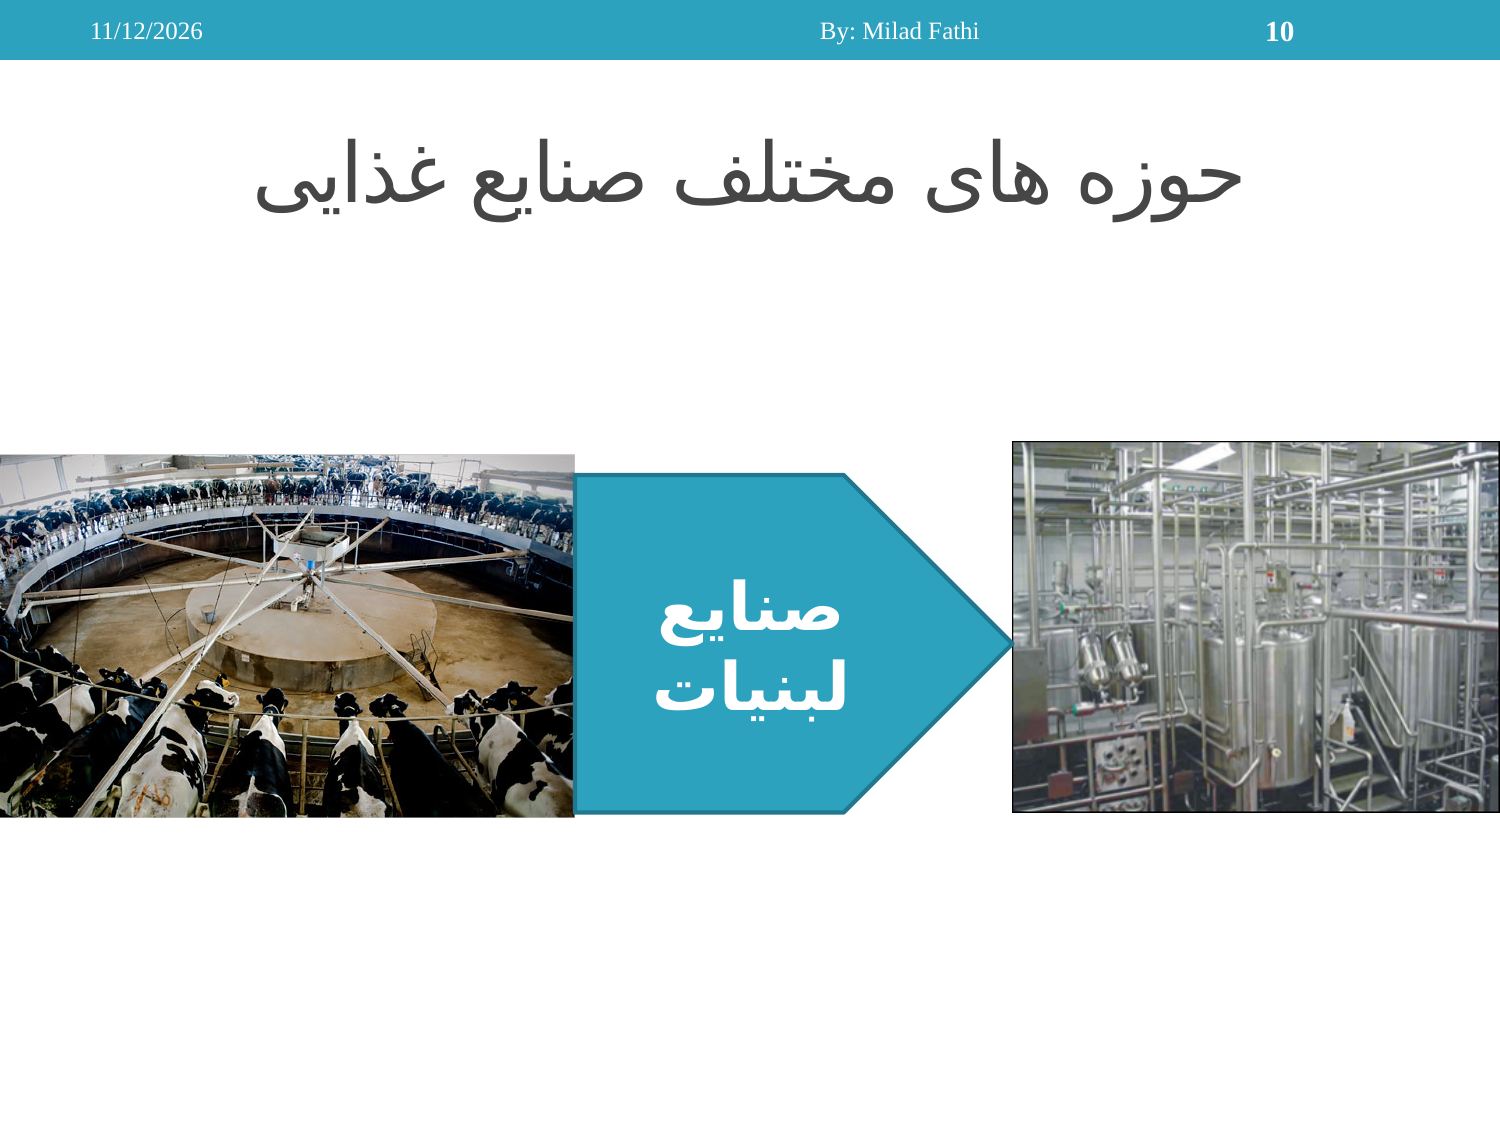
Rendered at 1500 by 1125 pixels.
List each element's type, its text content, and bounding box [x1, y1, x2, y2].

picture [1012, 441, 1500, 813]
text_box صنایع لبنیات [583, 472, 1009, 815]
footer By: Milad Fathi [562, 3, 1238, 57]
slide_number 10 [1250, 3, 1425, 57]
picture [0, 454, 576, 818]
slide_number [75, 3, 550, 57]
title حوزه های مختلف صنایع غذایی [75, 87, 1425, 250]
